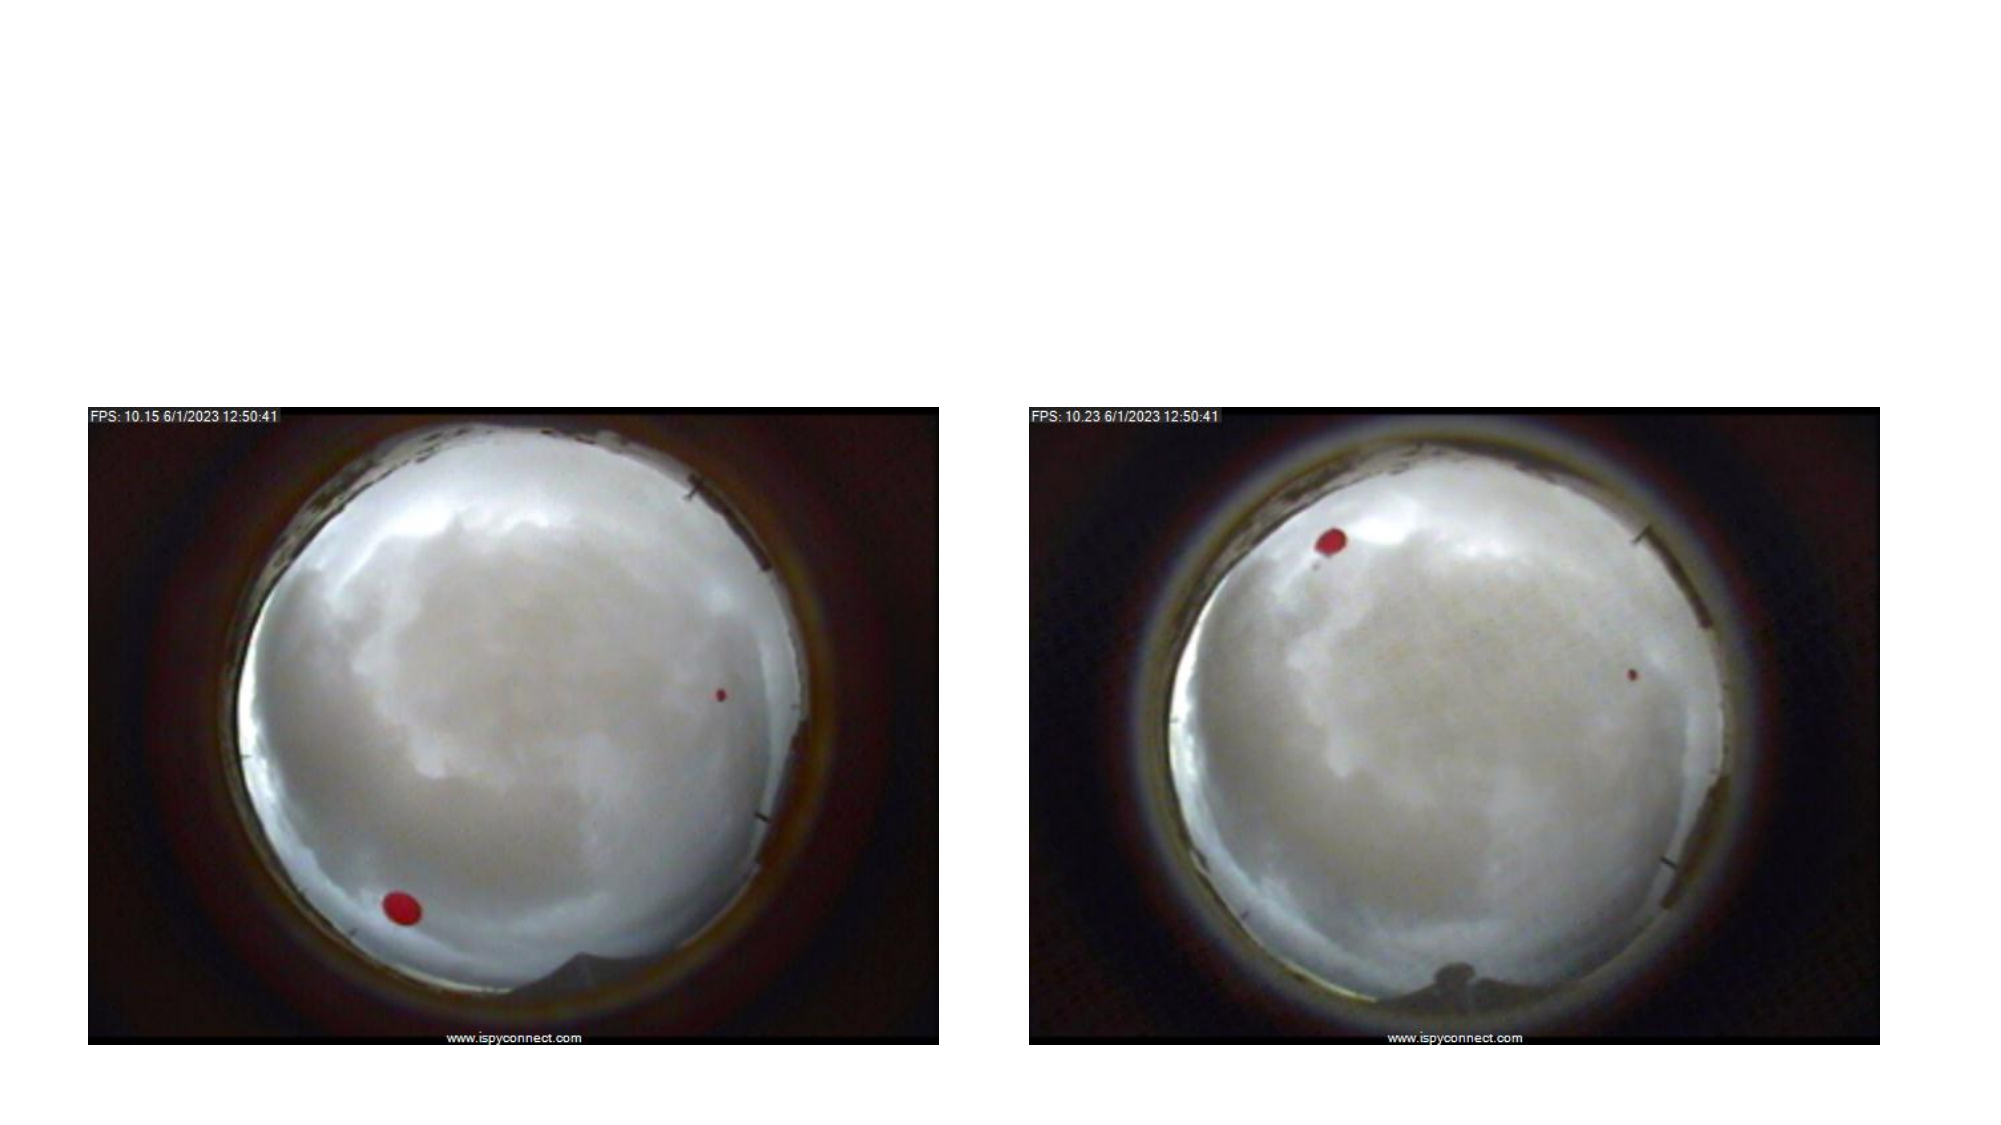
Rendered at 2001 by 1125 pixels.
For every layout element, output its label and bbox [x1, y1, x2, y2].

list [1029, 407, 1880, 1045]
list [88, 407, 939, 1045]
